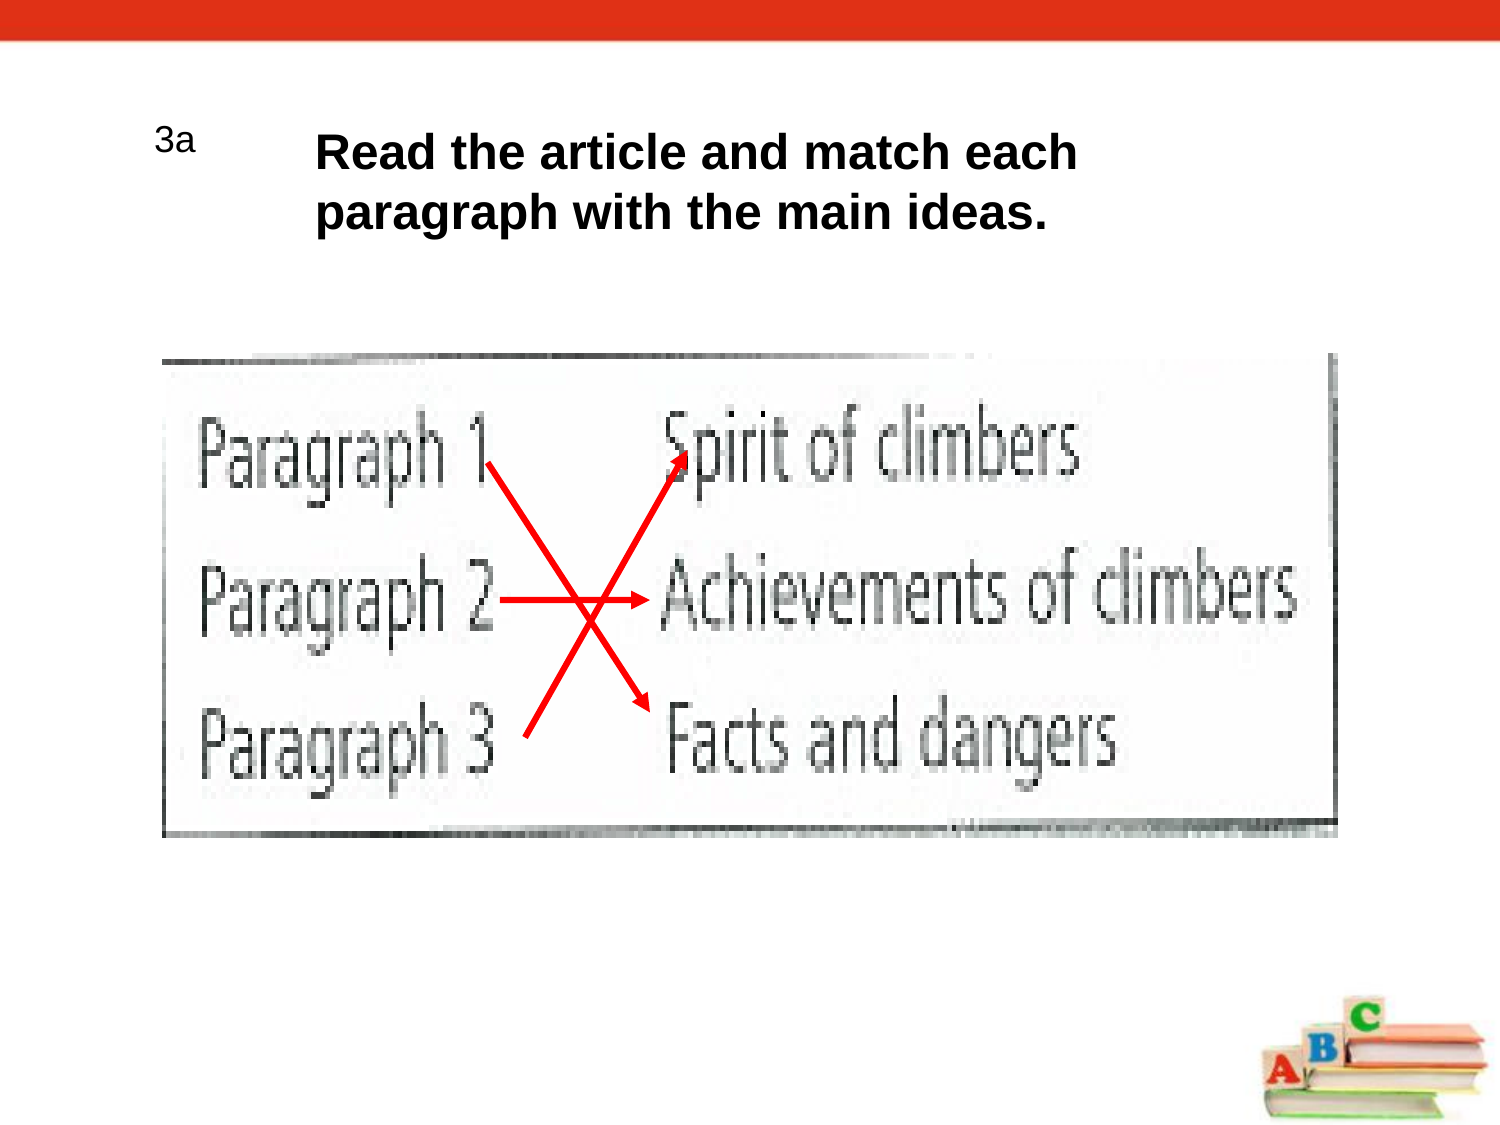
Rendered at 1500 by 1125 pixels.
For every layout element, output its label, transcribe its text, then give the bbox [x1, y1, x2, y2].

text_box 3a [112, 87, 238, 188]
picture [0, 0, 1500, 1125]
text_box Read the article and match each paragraph with the main ideas. [300, 112, 1325, 248]
